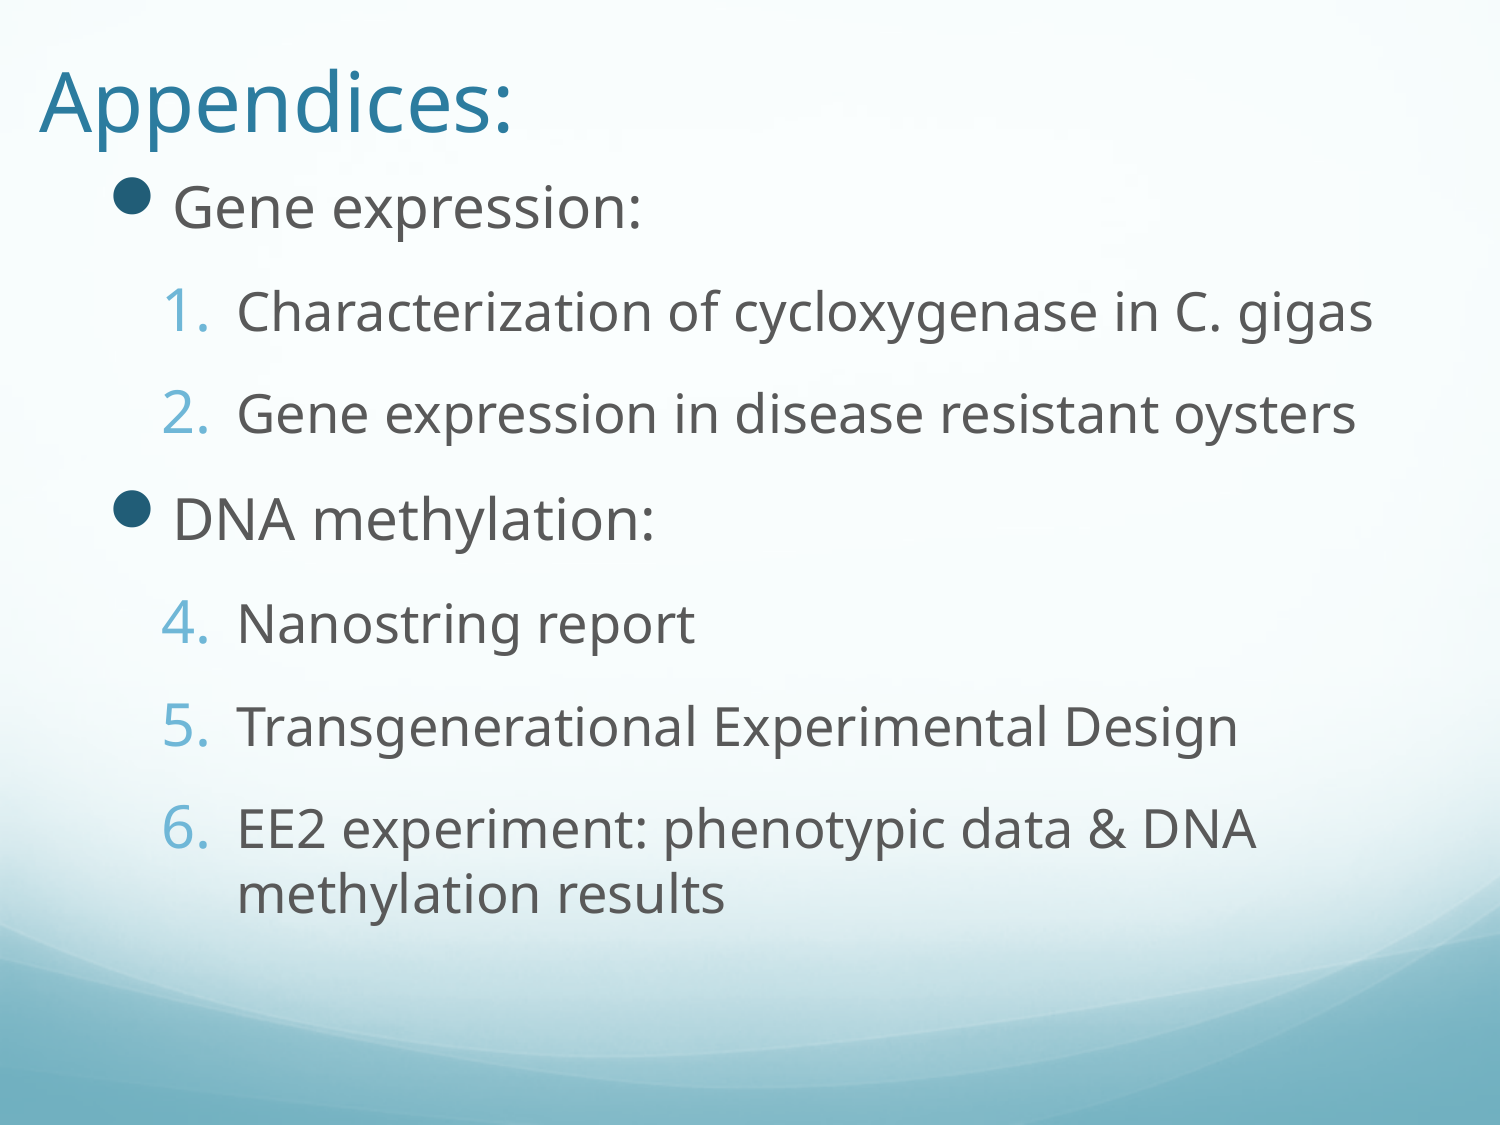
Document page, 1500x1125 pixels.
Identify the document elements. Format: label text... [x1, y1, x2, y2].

text_box Appendices: [24, 42, 1480, 209]
text_box Gene expression: Characterization of cycloxygenase in C. gigas Gene expression in disease resistant oysters DNA methylation: Nanostring report Transgenerational Experimental Design EE2 experiment: phenotypic data & DNA methylation results [36, 162, 1448, 611]
